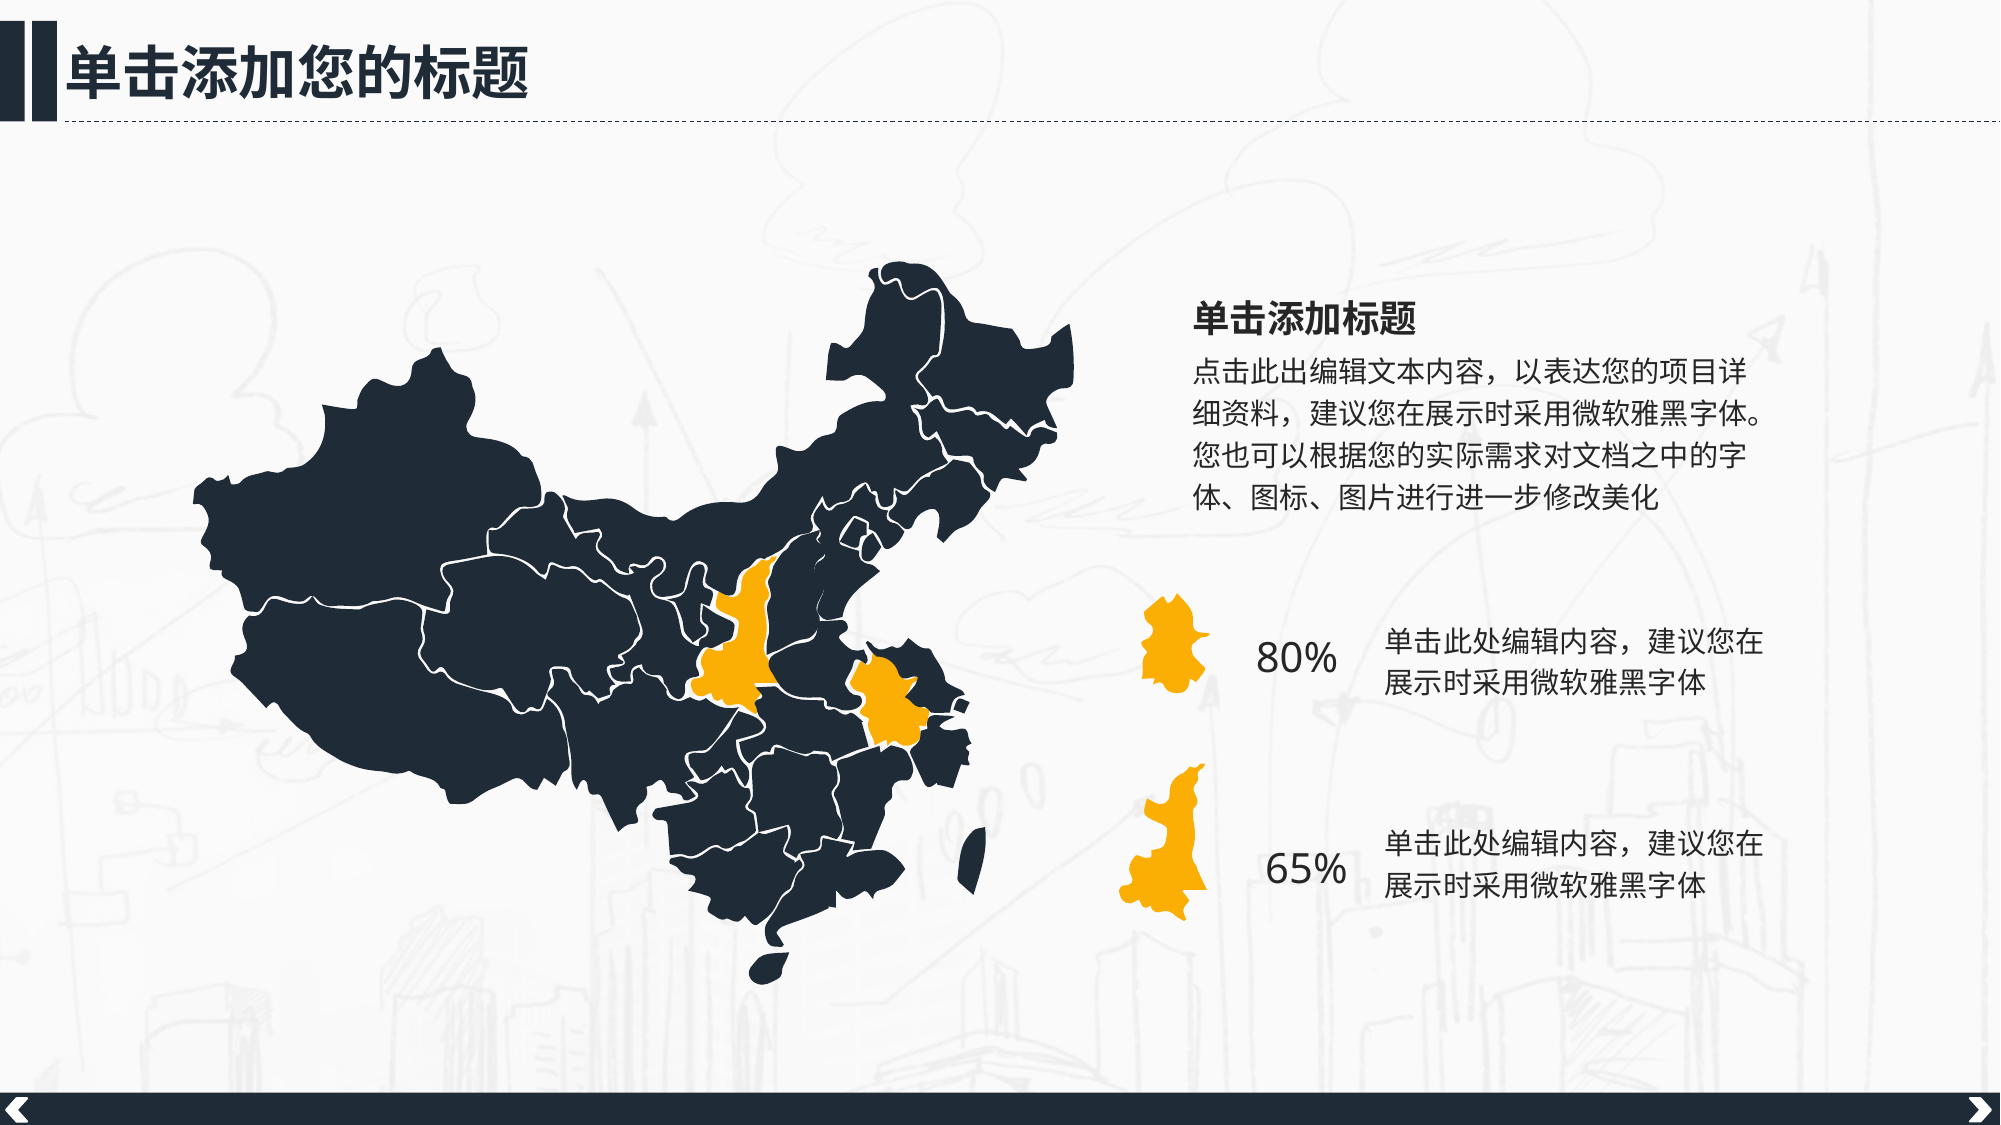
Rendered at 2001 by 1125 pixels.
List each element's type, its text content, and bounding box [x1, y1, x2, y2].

text_box 65% [1250, 834, 1394, 900]
text_box [1119, 763, 1207, 921]
text_box 单击此处编辑内容，建议您在展示时采用微软雅黑字体 [1384, 818, 1773, 903]
text_box 点击此出编辑文本内容，以表达您的项目详细资料，建议您在展示时采用微软雅黑字体。您也可以根据您的实际需求对文档之中的字体、图标、图片进行进一步修改美化 [1192, 346, 1773, 515]
text_box 单击添加标题 [1192, 286, 1499, 341]
text_box 单击此处编辑内容，建议您在展示时采用微软雅黑字体 [1384, 615, 1773, 700]
text_box [1141, 593, 1210, 694]
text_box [192, 260, 1075, 987]
text_box 80% [1241, 623, 1385, 689]
